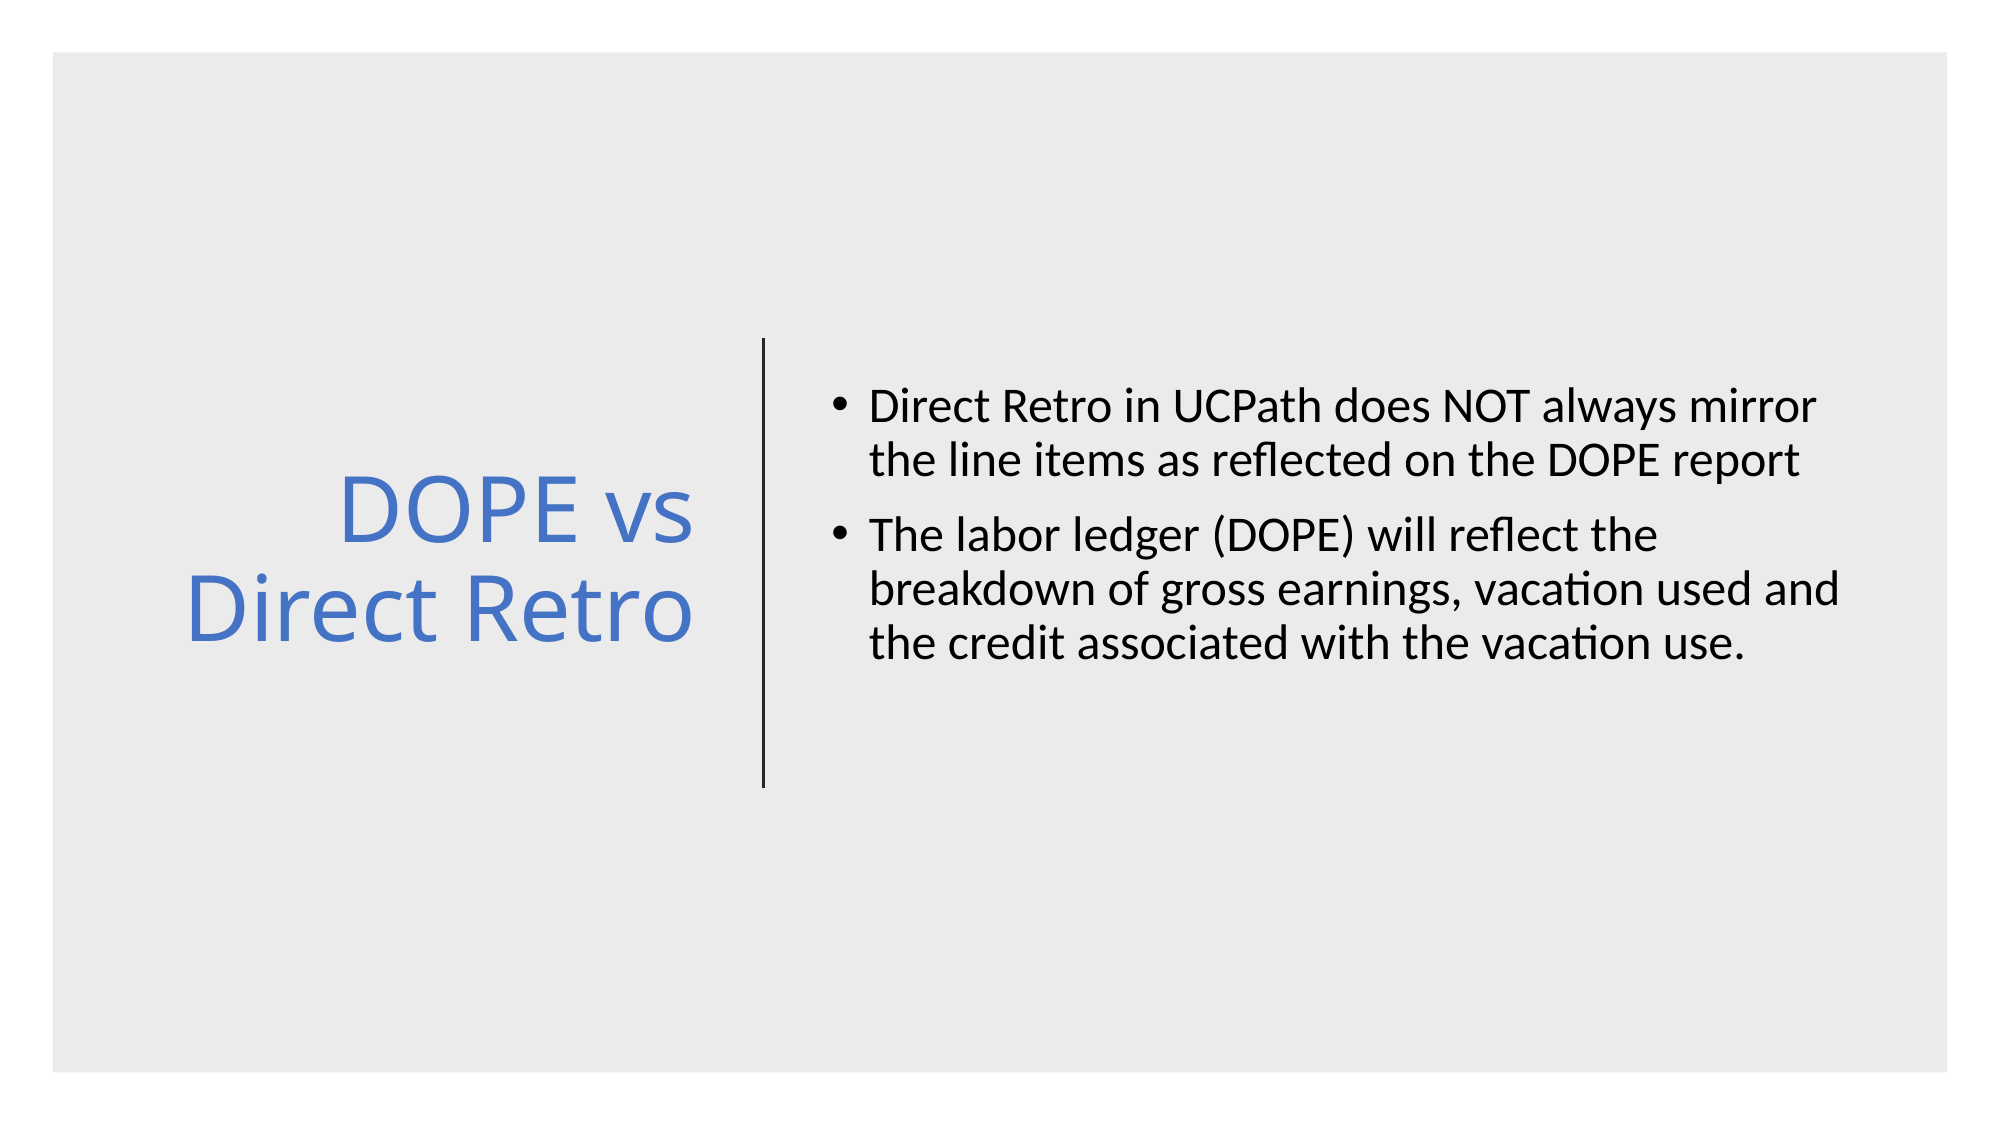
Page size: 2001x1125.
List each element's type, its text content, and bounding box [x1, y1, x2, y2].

title DOPE vs Direct Retro [137, 158, 711, 967]
text_box [52, 51, 1948, 1073]
list Direct Retro in UCPath does NOT always mirror the line items as reflected on the DOPE report The labor ledger (DOPE) will reflect the breakdown of gross earnings, vacation used and the credit associated with the vacation use. [816, 158, 1863, 967]
